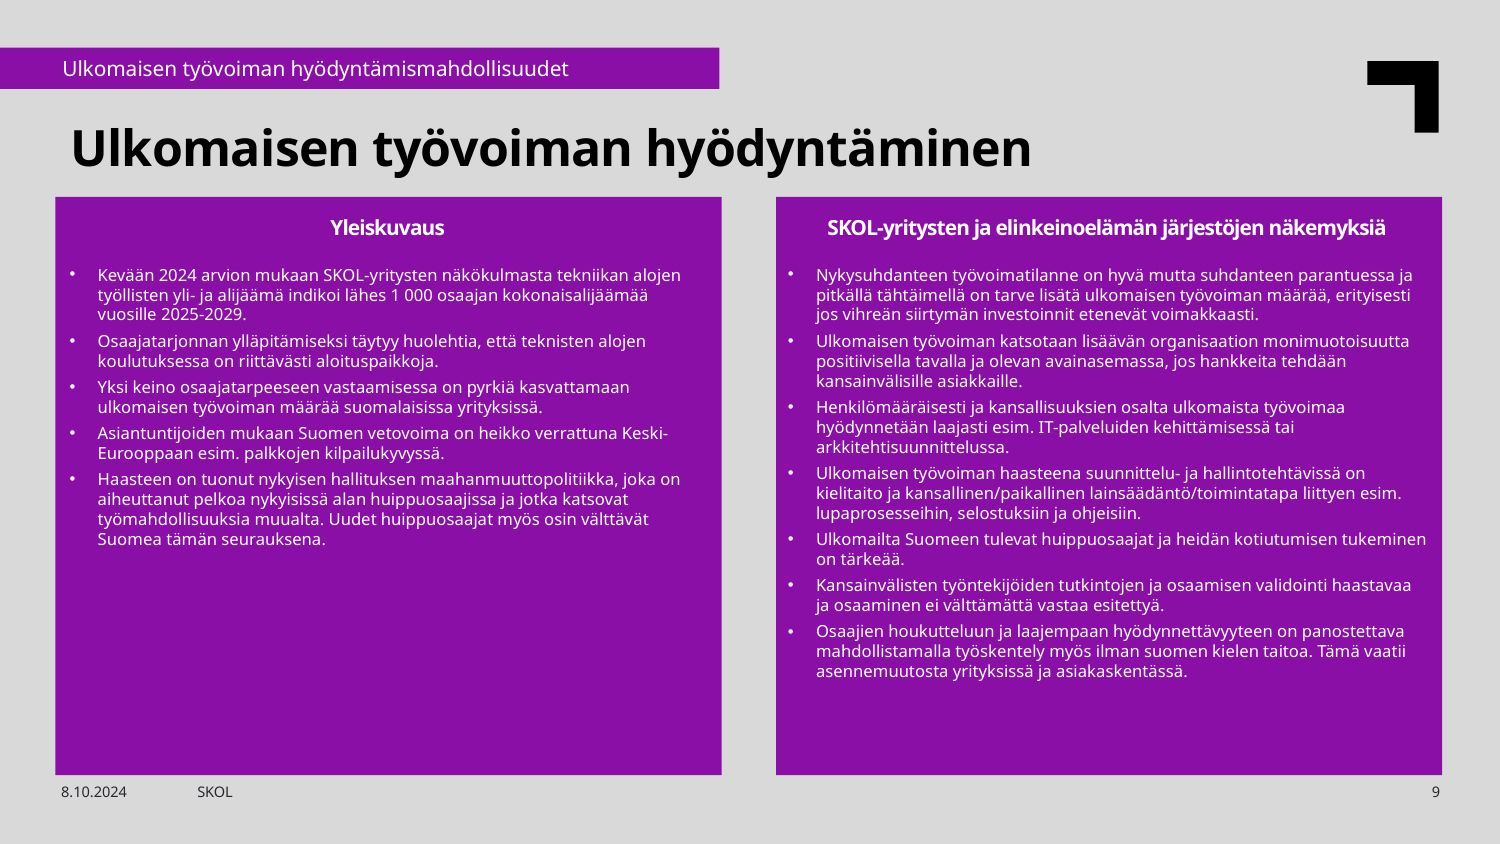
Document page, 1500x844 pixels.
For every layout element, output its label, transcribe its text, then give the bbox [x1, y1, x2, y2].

slide_number 9 [1313, 775, 1456, 803]
footer SKOL [197, 775, 395, 803]
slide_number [46, 775, 197, 803]
text_box Nykysuhdanteen työvoimatilanne on hyvä mutta suhdanteen parantuessa ja pitkällä tähtäimellä on tarve lisätä ulkomaisen työvoiman määrää, erityisesti jos vihreän siirtymän investoinnit etenevät voimakkaasti. Ulkomaisen työvoiman katsotaan lisäävän organisaation monimuotoisuutta positiivisella tavalla ja olevan avainasemassa, jos hankkeita tehdään kansainvälisille asiakkaille. Henkilömääräisesti ja kansallisuuksien osalta ulkomaista työvoimaa hyödynnetään laajasti esim. IT-palveluiden kehittämisessä tai arkkitehtisuunnittelussa. Ulkomaisen työvoiman haasteena suunnittelu- ja hallintotehtävissä on kielitaito ja kansallinen/paikallinen lainsäädäntö/toimintatapa liittyen esim. lupaprosesseihin, selostuksiin ja ohjeisiin. Ulkomailta Suomeen tulevat huippuosaajat ja heidän kotiutumisen tukeminen on tärkeää. Kansainvälisten työntekijöiden tutkintojen ja osaamisen validointi haastavaa ja osaaminen ei välttämättä vastaa esitettyä. Osaajien houkutteluun ja laajempaan hyödynnettävyyteen on panostettava mahdollistamalla työskentely myös ilman suomen kielen taitoa. Tämä vaatii asennemuutosta yrityksissä ja asiakaskentässä. [776, 256, 1443, 689]
list Ulkomaisen työvoiman hyödyntäminen [55, 112, 1449, 174]
text_box [55, 196, 722, 776]
text_box Kevään 2024 arvion mukaan SKOL-yritysten näkökulmasta tekniikan alojen työllisten yli- ja alijäämä indikoi lähes 1 000 osaajan kokonaisalijäämää vuosille 2025-2029. Osaajatarjonnan ylläpitämiseksi täytyy huolehtia, että teknisten alojen koulutuksessa on riittävästi aloituspaikkoja. Yksi keino osaajatarpeeseen vastaamisessa on pyrkiä kasvattamaan ulkomaisen työvoiman määrää suomalaisissa yrityksissä. Asiantuntijoiden mukaan Suomen vetovoima on heikko verrattuna Keski-Eurooppaan esim. palkkojen kilpailukyvyssä. Haasteen on tuonut nykyisen hallituksen maahanmuuttopolitiikka, joka on aiheuttanut pelkoa nykyisissä alan huippuosaajissa ja jotka katsovat työmahdollisuuksia muualta. Uudet huippuosaajat myös osin välttävät Suomea tämän seurauksena. [57, 256, 720, 583]
list SKOL-yritysten ja elinkeinoelämän järjestöjen näkemyksiä [776, 196, 1443, 256]
text_box Yleiskuvaus [56, 202, 720, 251]
text_box [776, 689, 1443, 776]
list Ulkomaisen työvoiman hyödyntämismahdollisuudet [0, 47, 720, 89]
